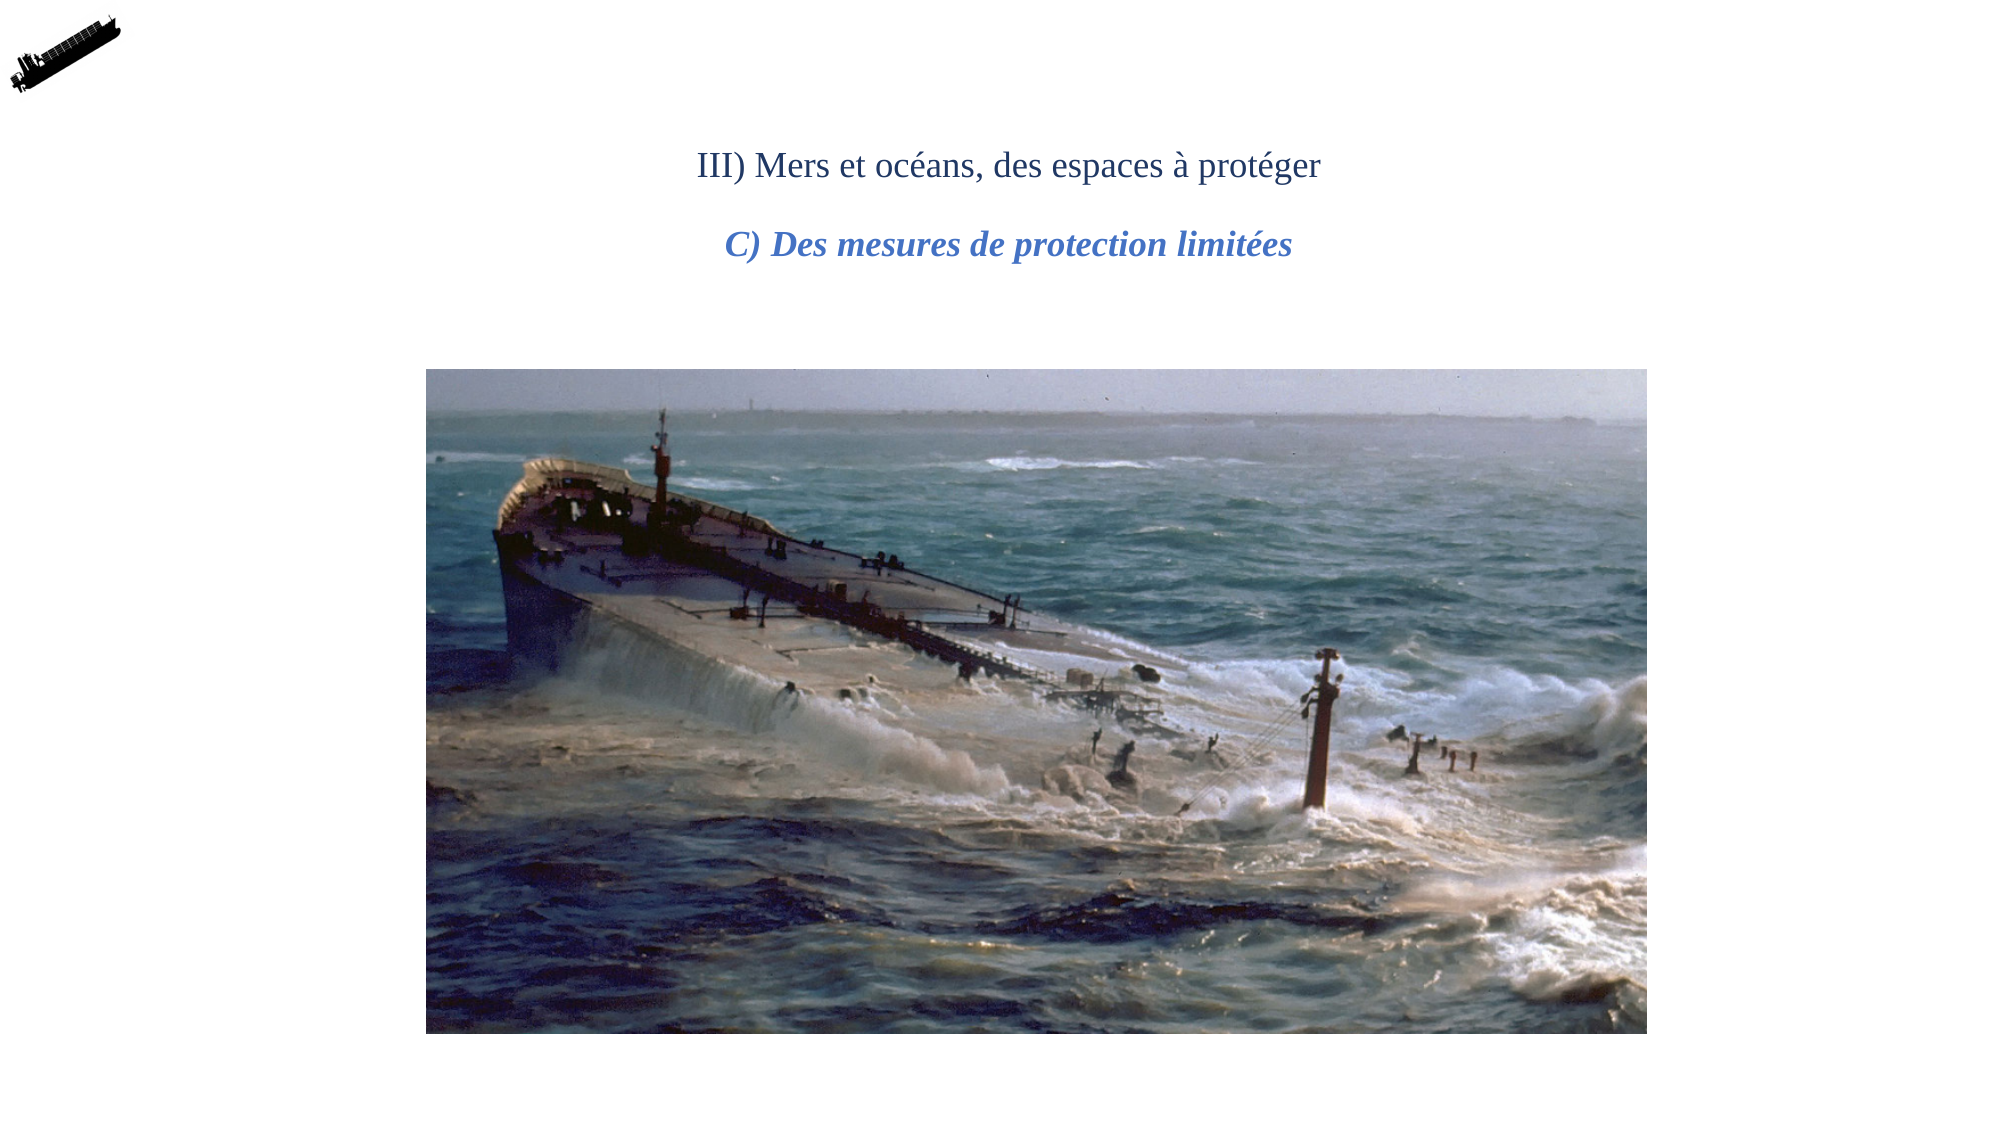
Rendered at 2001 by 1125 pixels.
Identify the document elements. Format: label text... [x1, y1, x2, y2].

picture [426, 369, 1647, 1034]
title III) Mers et océans, des espaces à protéger C) Des mesures de protection limitées [50, 136, 1969, 354]
picture [1, 0, 134, 102]
